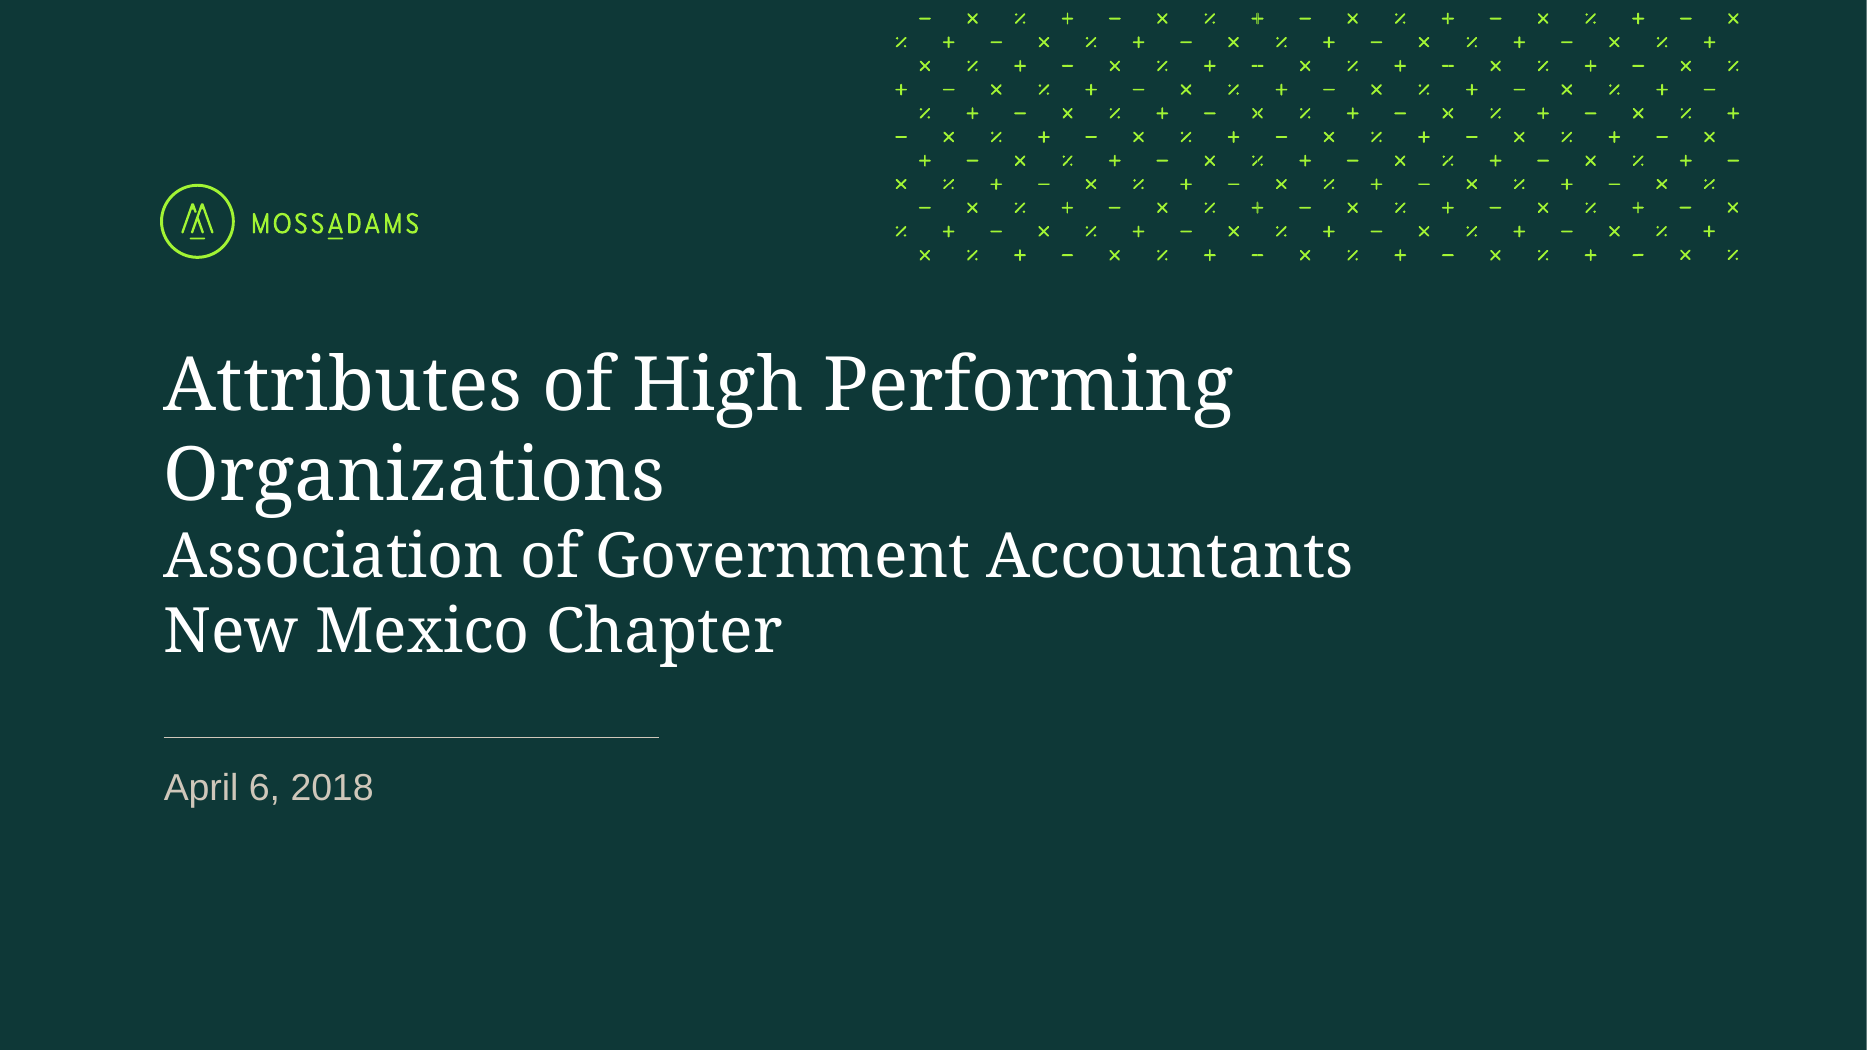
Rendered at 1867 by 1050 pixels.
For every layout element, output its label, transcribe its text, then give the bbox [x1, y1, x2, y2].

subtitle April 6, 2018 [163, 762, 659, 905]
title Attributes of High Performing Organizations Association of Government Accountants New Mexico Chapter [163, 300, 1692, 665]
